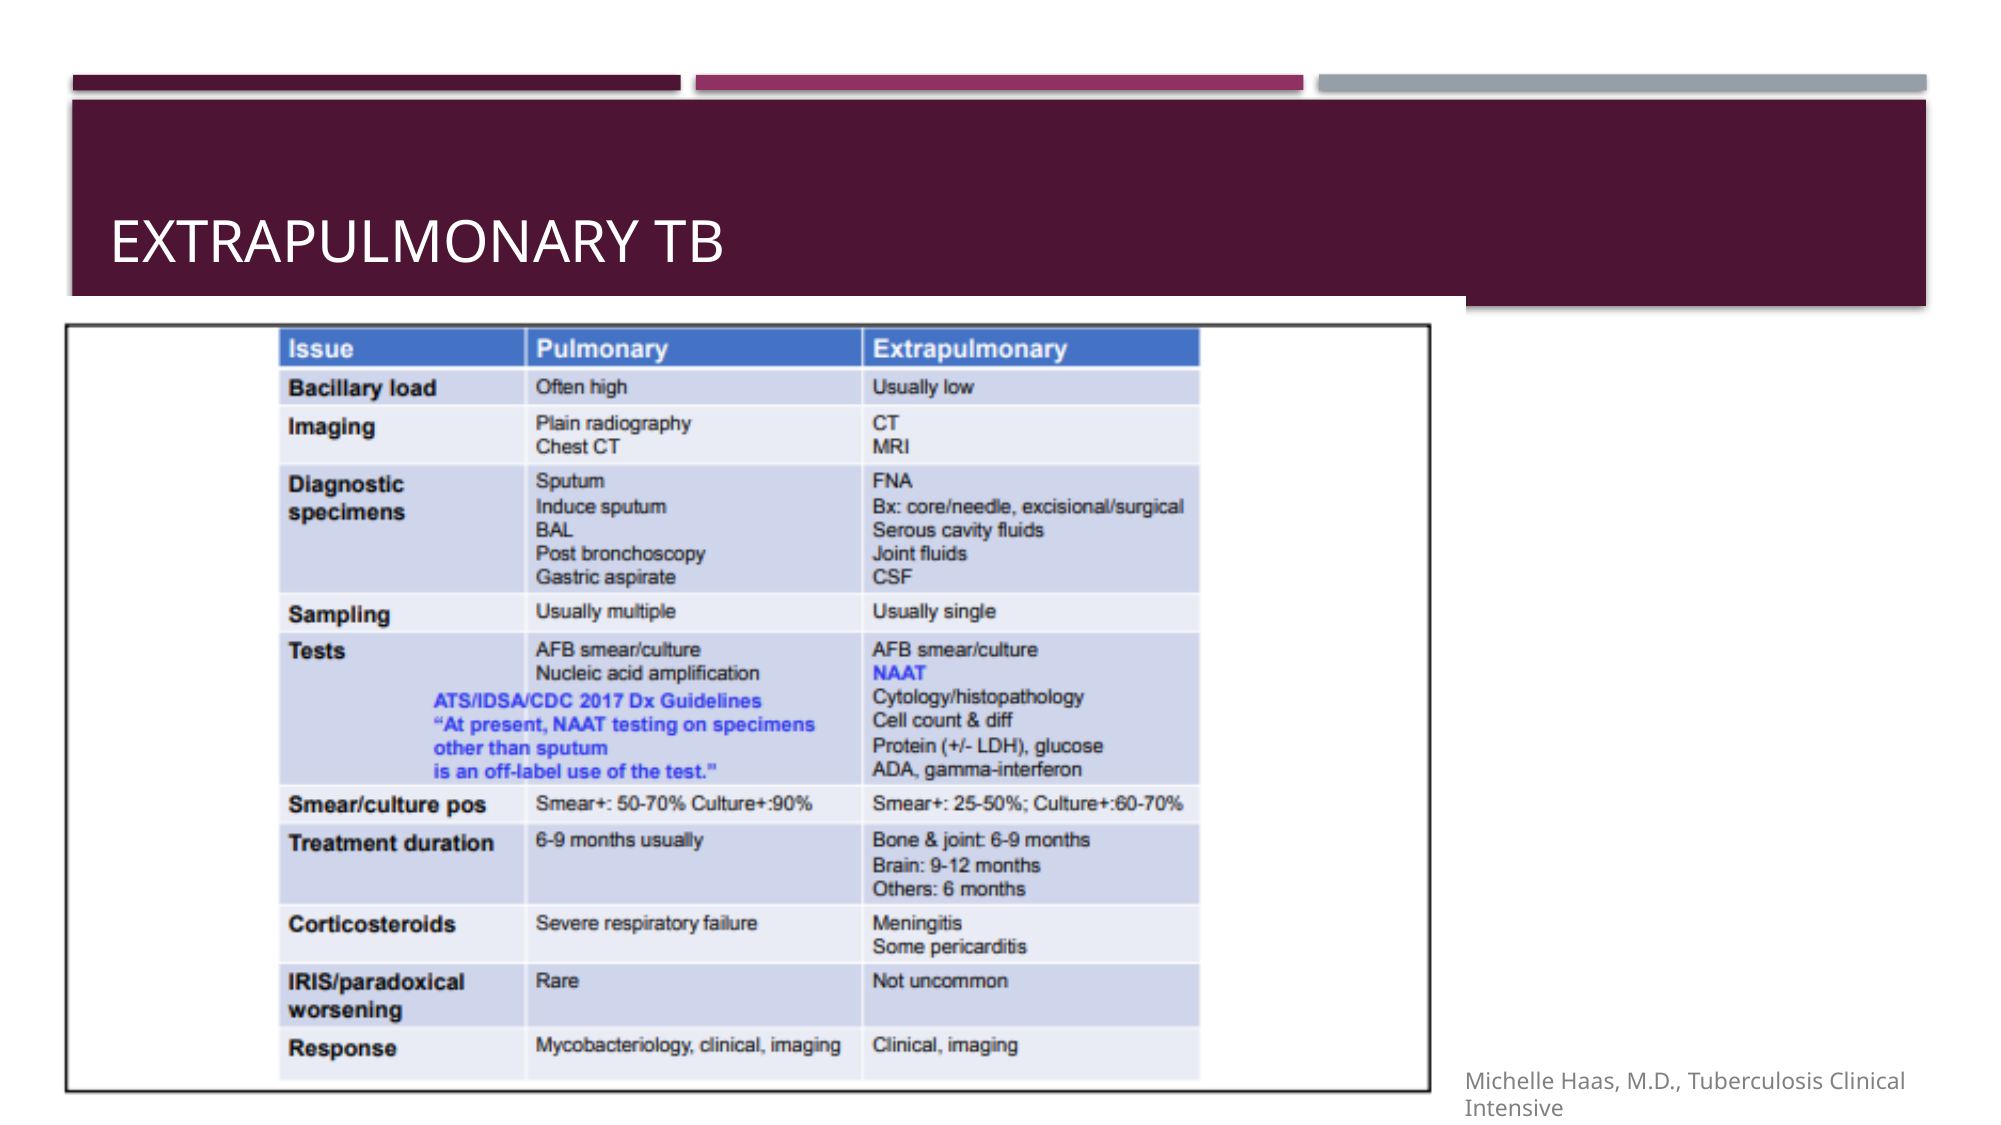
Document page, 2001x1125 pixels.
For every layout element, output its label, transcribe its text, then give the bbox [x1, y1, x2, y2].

title Extrapulmonary TB [94, 119, 1904, 282]
text_box Michelle Haas, M.D., Tuberculosis Clinical Intensive [1471, 1059, 1966, 1125]
picture [26, 296, 1466, 1125]
